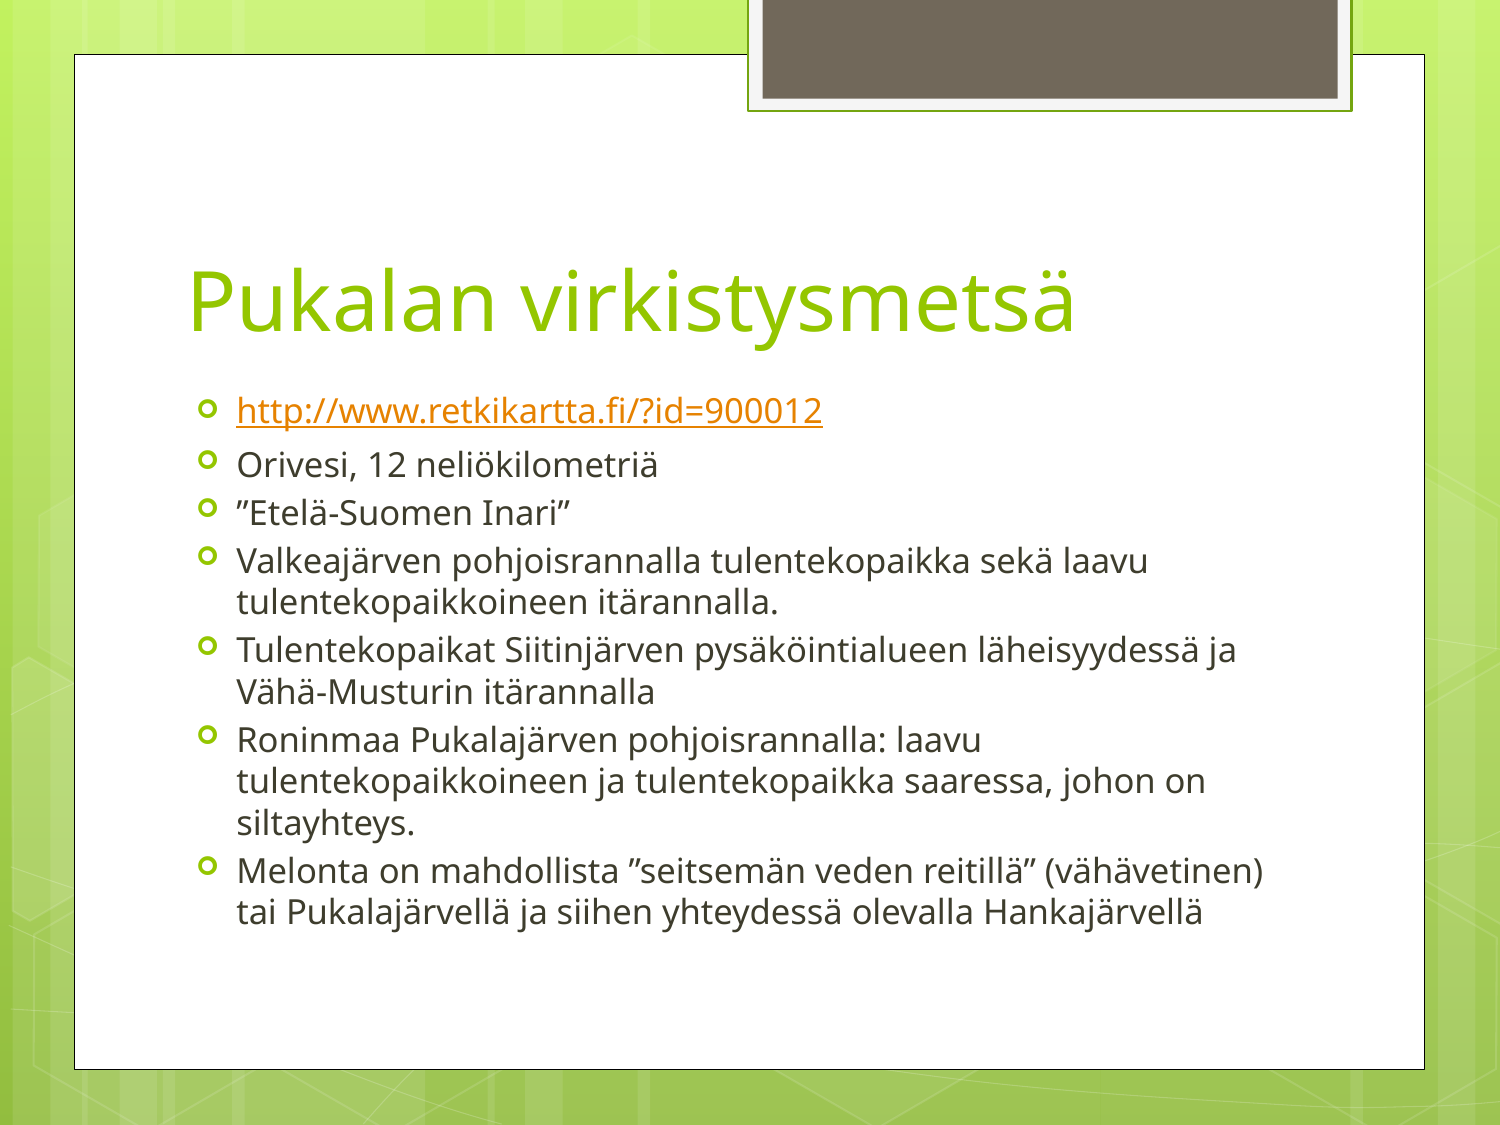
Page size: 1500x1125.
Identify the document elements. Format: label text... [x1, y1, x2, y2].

title Pukalan virkistysmetsä [171, 168, 1324, 357]
list http://www.retkikartta.fi/?id=900012 Orivesi, 12 neliökilometriä ”Etelä-Suomen Inari” Valkeajärven pohjoisrannalla tulentekopaikka sekä laavu tulentekopaikkoineen itärannalla. Tulentekopaikat Siitinjärven pysäköintialueen läheisyydessä ja Vähä-Musturin itärannalla Roninmaa Pukalajärven pohjoisrannalla: laavu tulentekopaikkoineen ja tulentekopaikka saaressa, johon on siltayhteys. Melonta on mahdollista ”seitsemän veden reitillä” (vähävetinen) tai Pukalajärvellä ja siihen yhteydessä olevalla Hankajärvellä [171, 381, 1283, 957]
